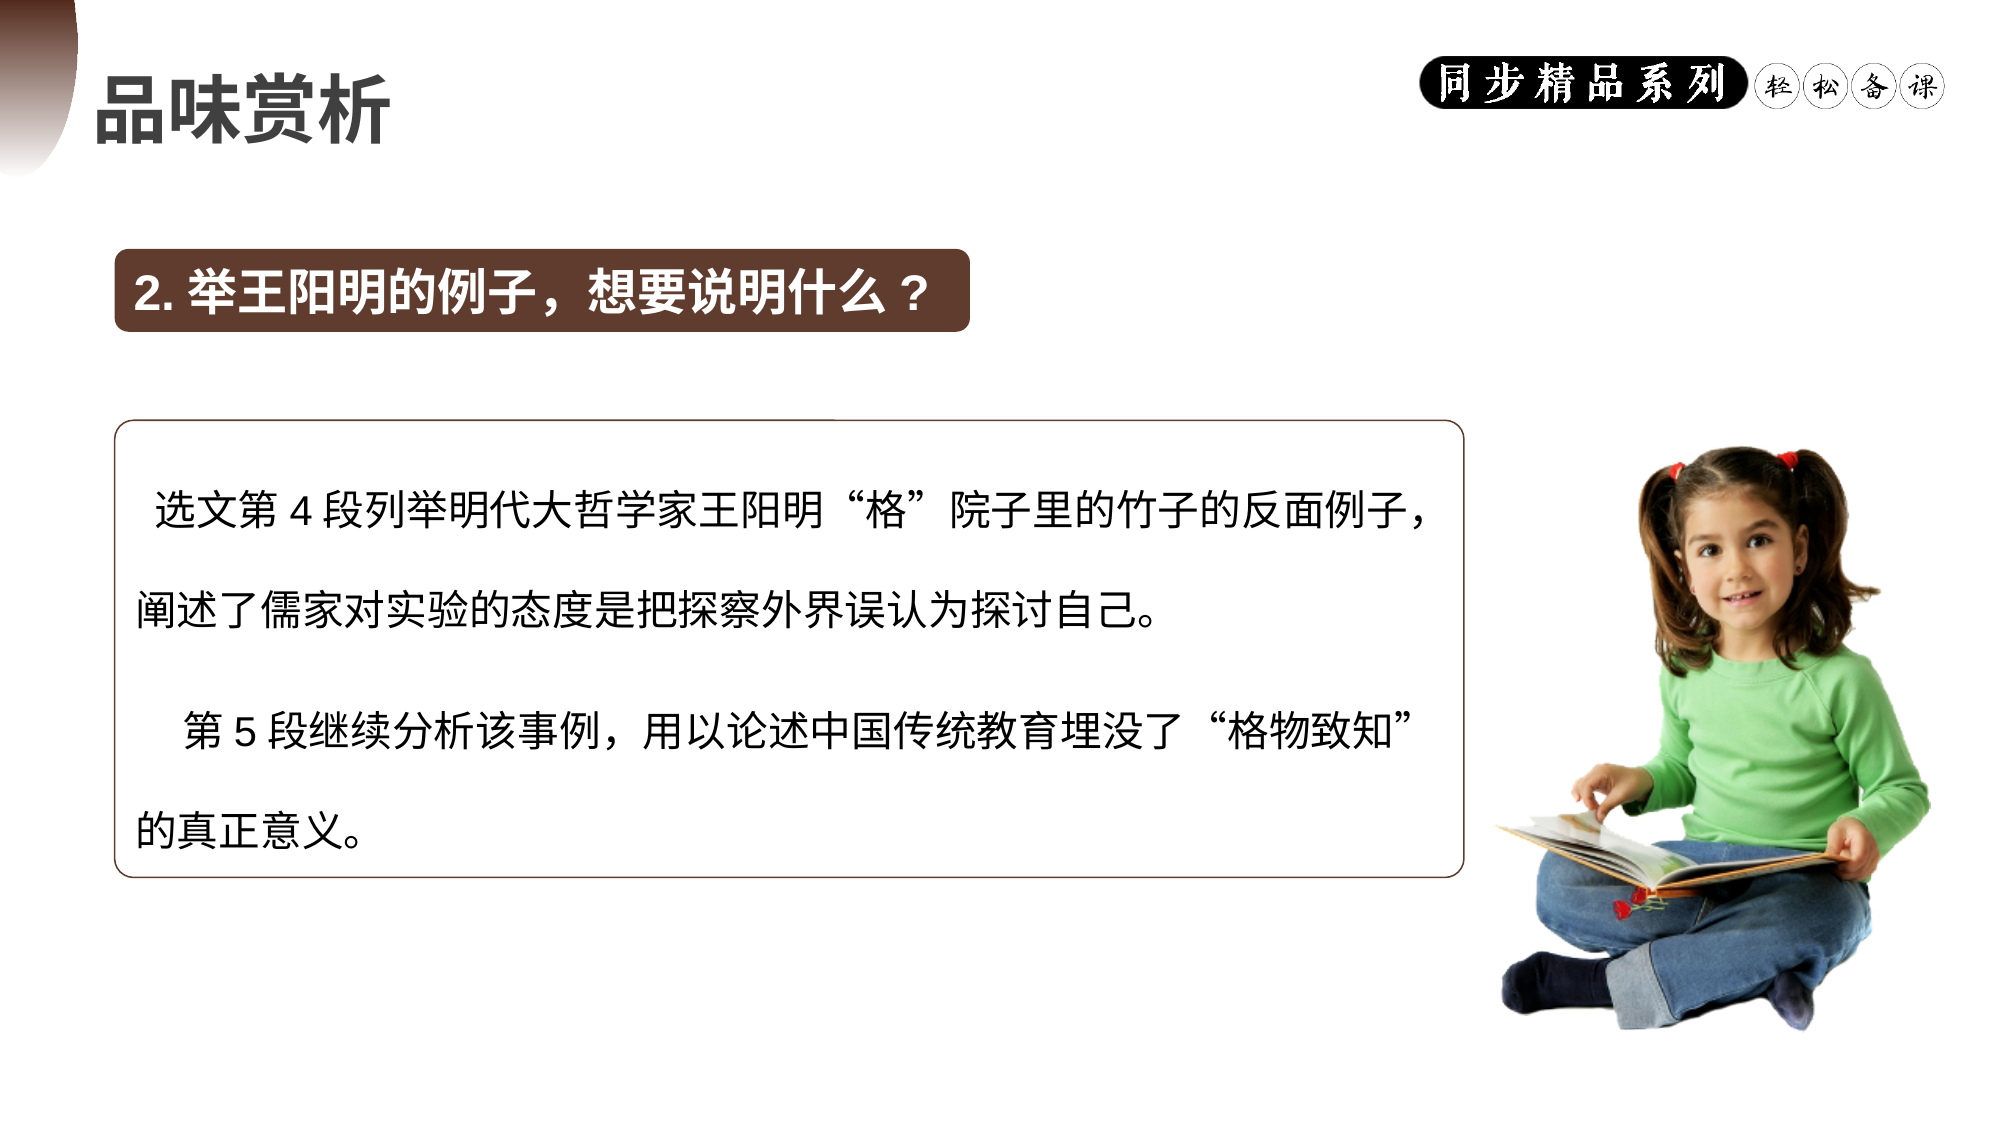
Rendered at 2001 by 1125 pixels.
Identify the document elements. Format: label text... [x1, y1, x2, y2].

text_box 选文第4段列举明代大哲学家王阳明“格”院子里的竹子的反面例子，阐述了儒家对实验的态度是把探察外界误认为探讨自己。 第5段继续分析该事例，用以论述中国传统教育埋没了“格物致知”的真正意义。 [114, 420, 1464, 878]
picture [1401, 34, 1965, 136]
picture [1493, 445, 1931, 1033]
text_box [0, 0, 581, 177]
text_box 2.举王阳明的例子，想要说明什么? [114, 248, 970, 332]
